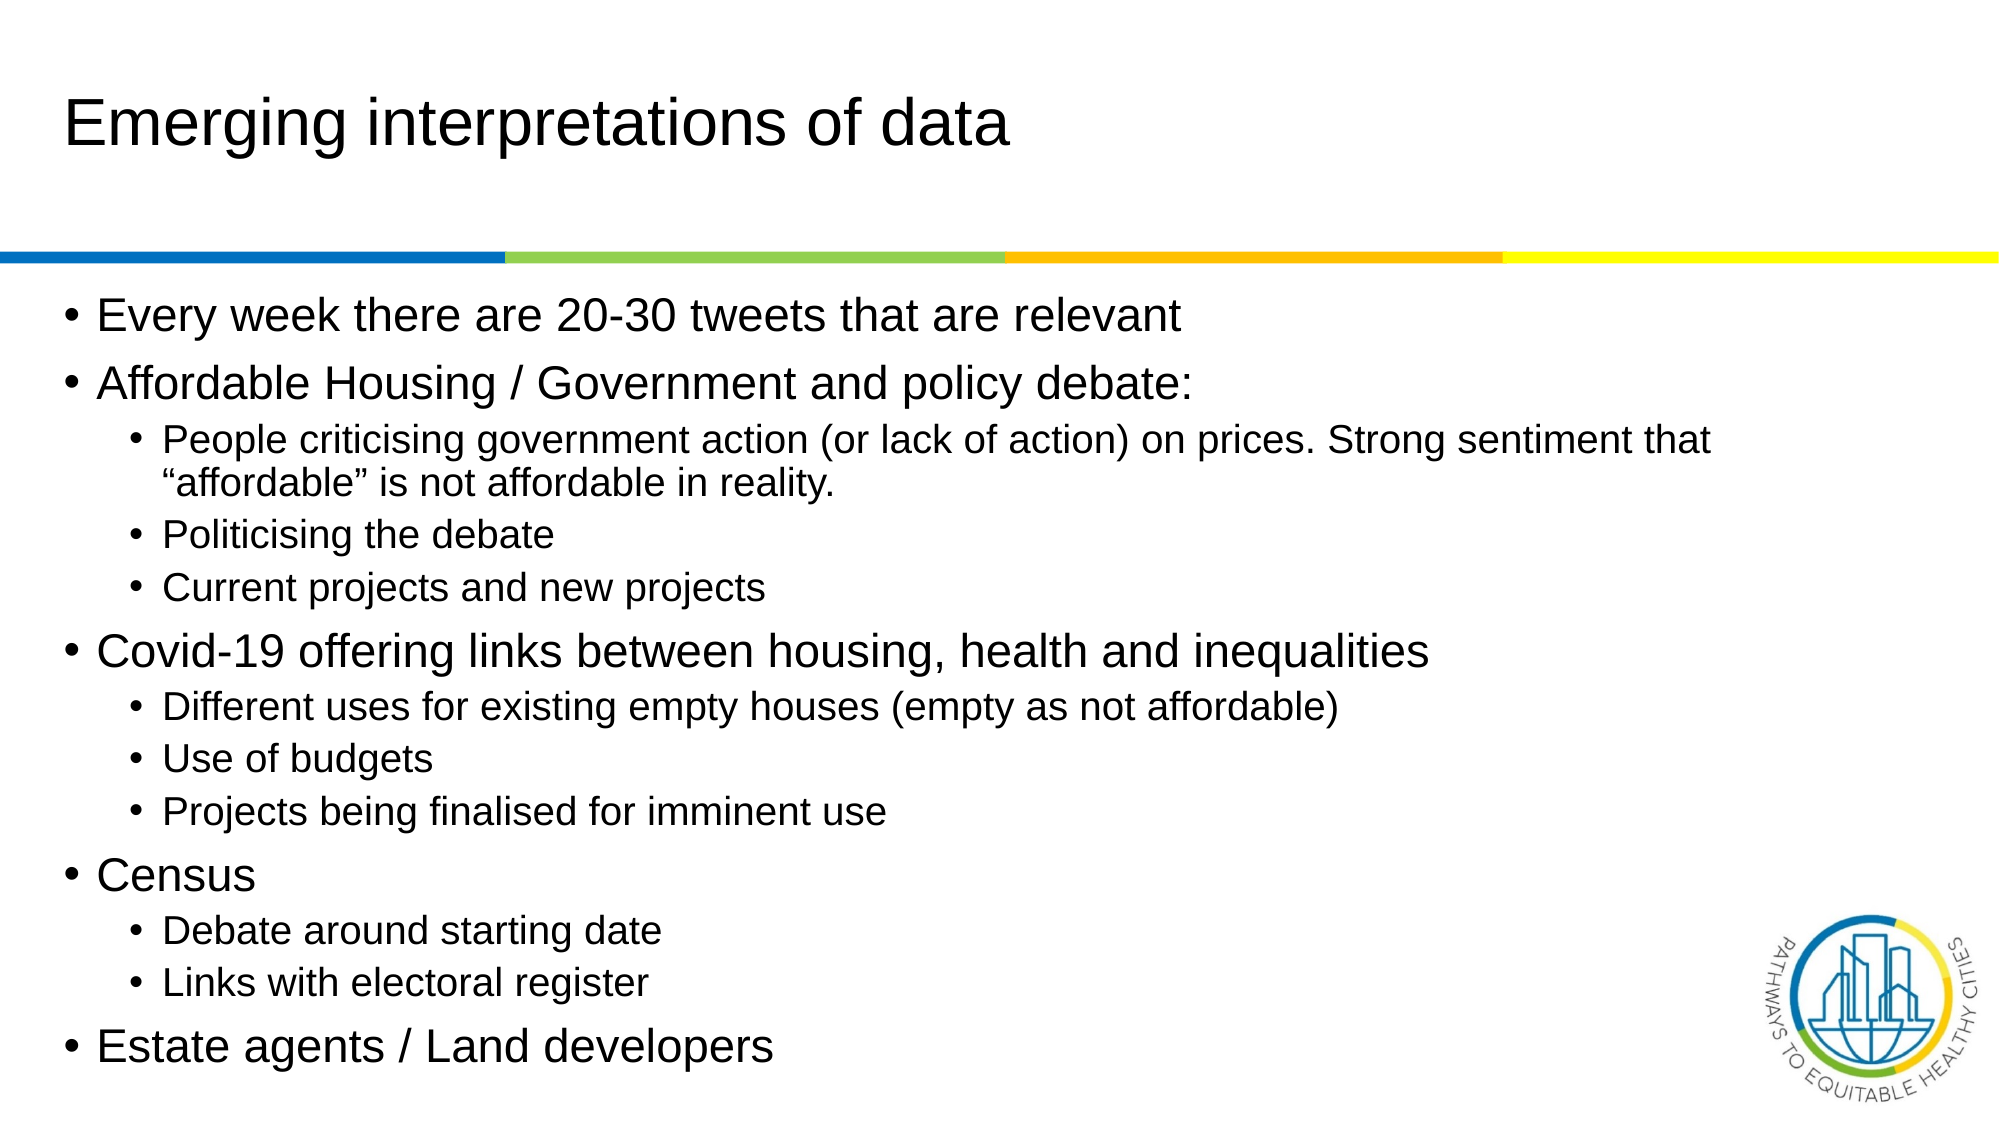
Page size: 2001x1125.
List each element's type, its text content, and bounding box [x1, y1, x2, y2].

title Emerging interpretations of data [48, 15, 1863, 233]
list Every week there are 20-30 tweets that are relevant Affordable Housing / Government and policy debate: People criticising government action (or lack of action) on prices. Strong sentiment that “affordable” is not affordable in reality. Politicising the debate Current projects and new projects Covid-19 offering links between housing, health and inequalities Different uses for existing empty houses (empty as not affordable) Use of budgets Projects being finalised for imminent use Census Debate around starting date Links with electoral register Estate agents / Land developers [48, 283, 1863, 1090]
picture [1742, 867, 2000, 1125]
